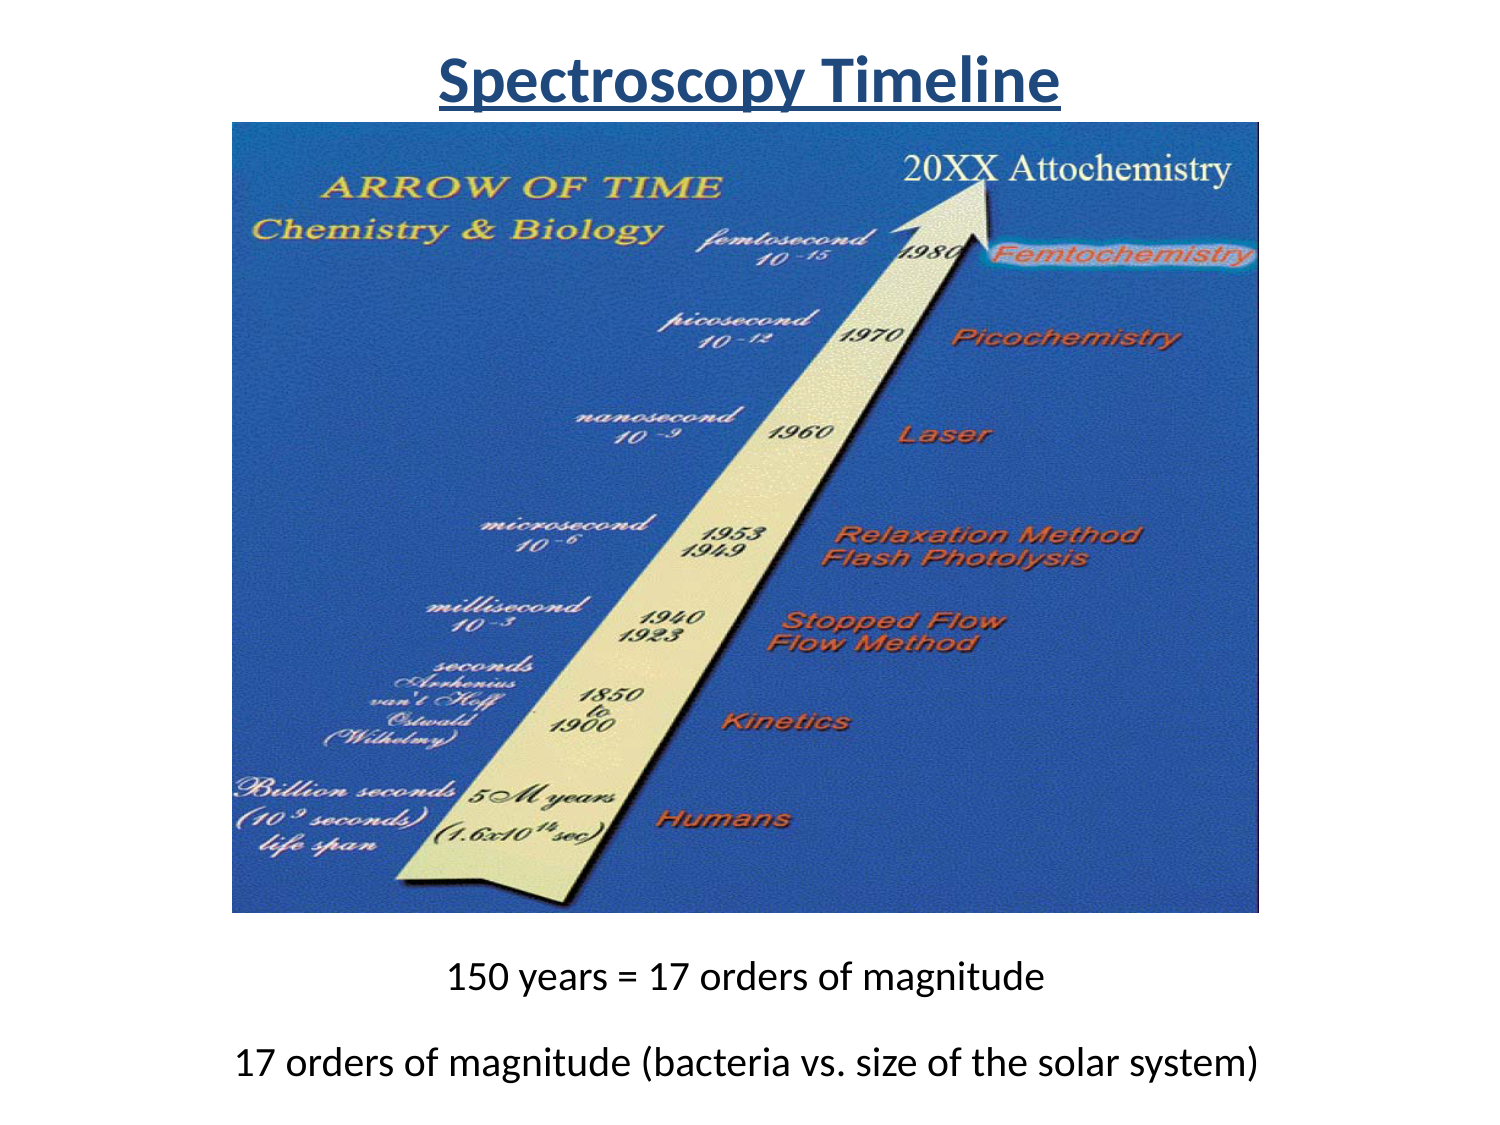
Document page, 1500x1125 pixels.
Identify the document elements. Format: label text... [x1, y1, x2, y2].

picture [232, 122, 1259, 913]
text_box 150 years = 17 orders of magnitude [430, 941, 1065, 1007]
text_box Spectroscopy Timeline [74, 0, 1425, 151]
text_box 17 orders of magnitude (bacteria vs. size of the solar system) [174, 1027, 1319, 1092]
